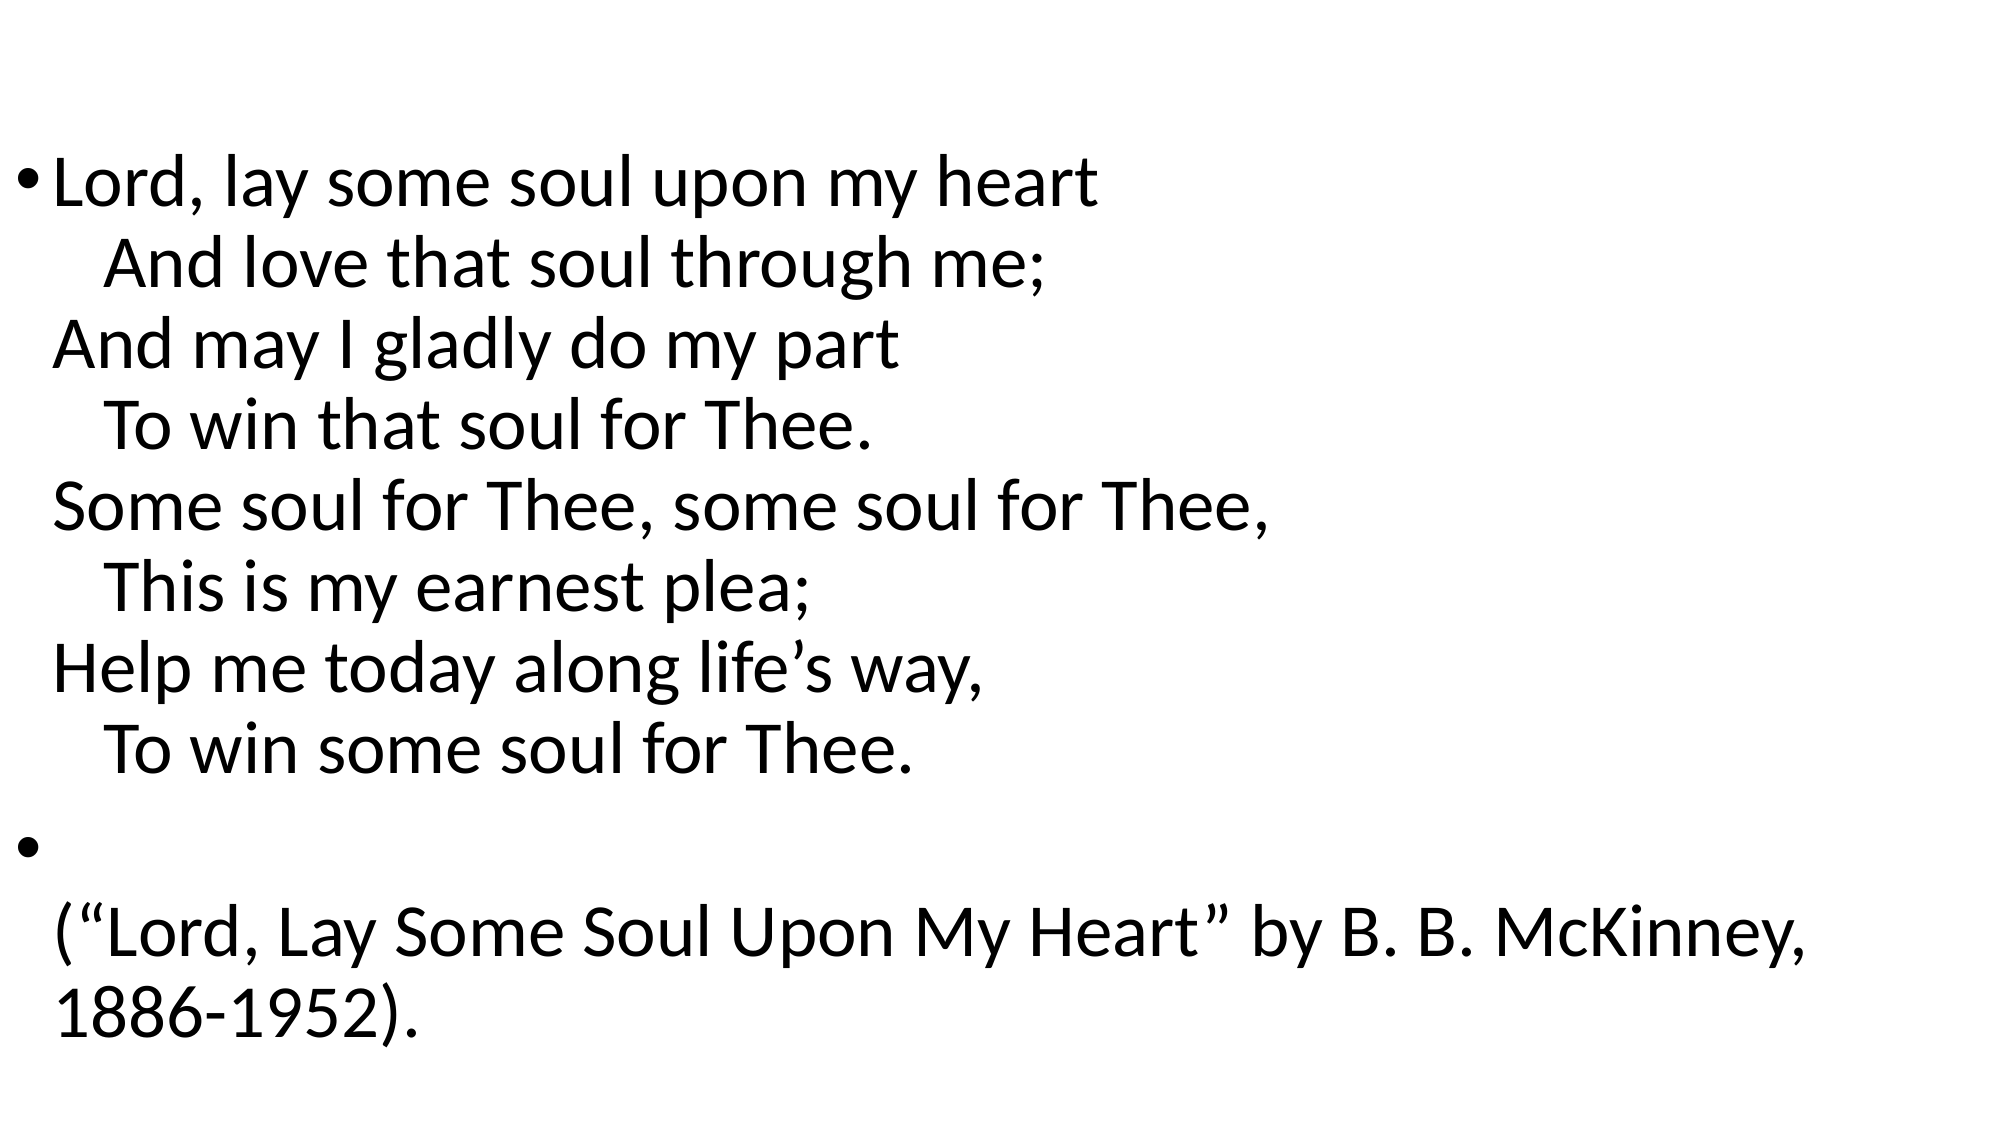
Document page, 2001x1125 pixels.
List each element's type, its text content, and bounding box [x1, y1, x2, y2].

list Lord, lay some soul upon my heart And love that soul through me; And may I gladly do my part To win that soul for Thee. Some soul for Thee, some soul for Thee, This is my earnest plea; Help me today along life’s way, To win some soul for Thee. (“Lord, Lay Some Soul Upon My Heart” by B. B. McKinney, 1886-1952). [0, 23, 1989, 1113]
